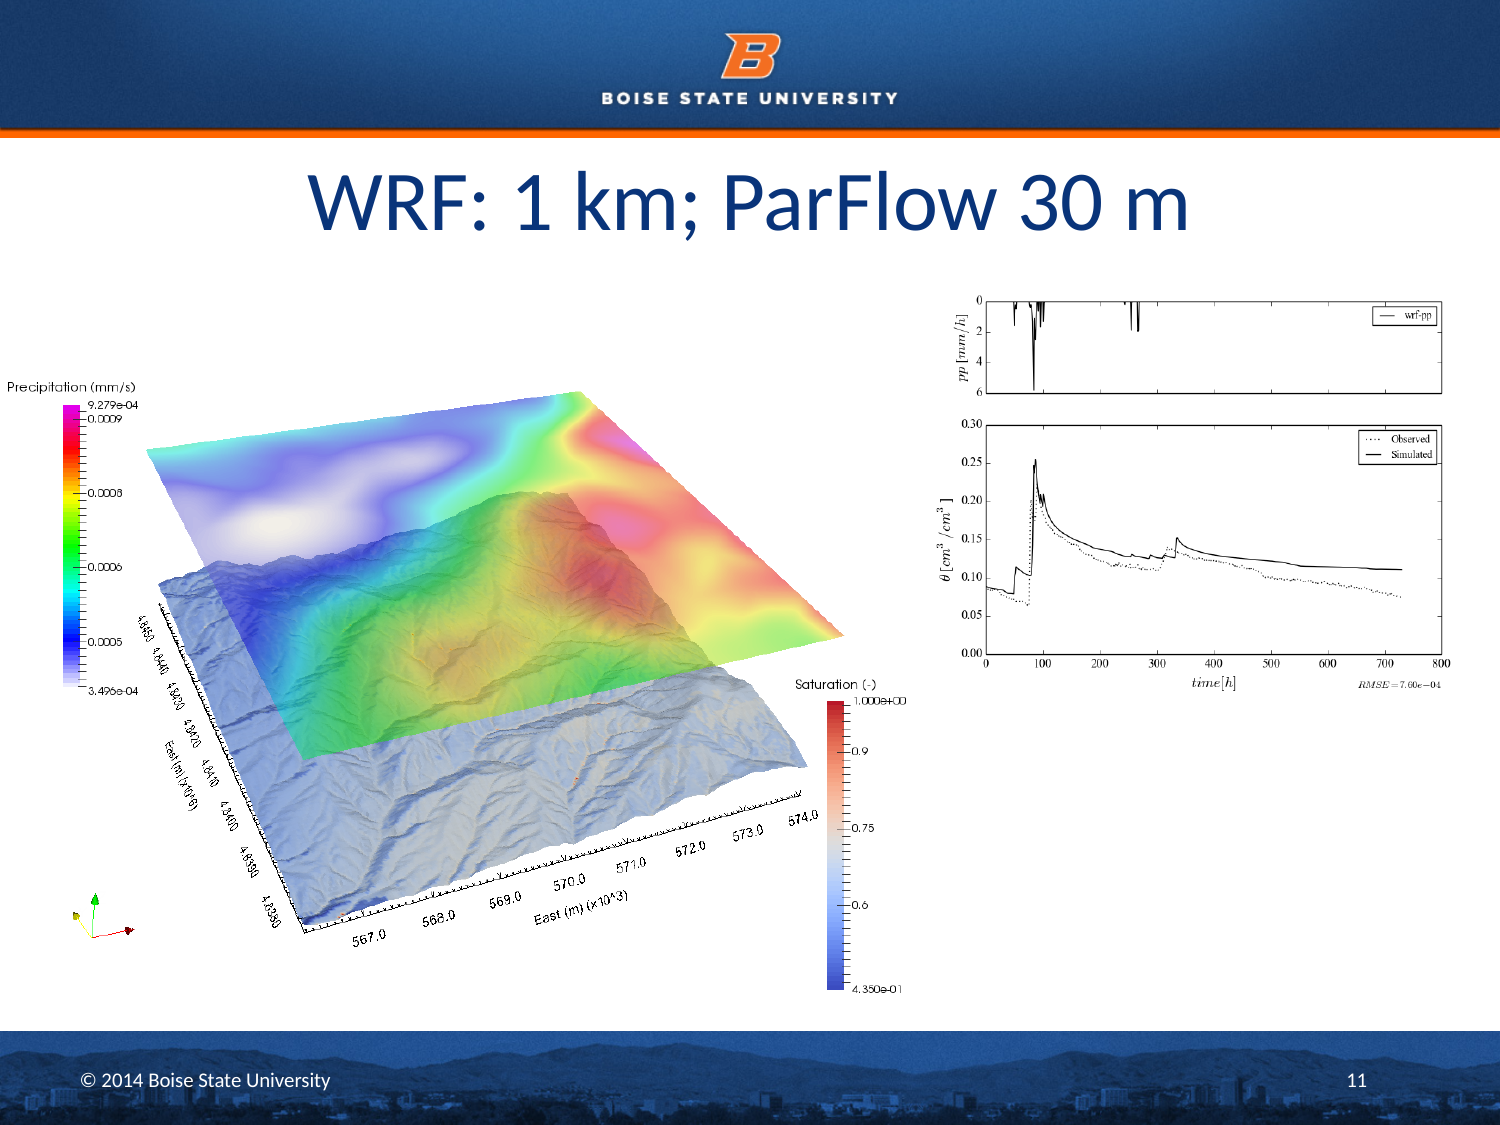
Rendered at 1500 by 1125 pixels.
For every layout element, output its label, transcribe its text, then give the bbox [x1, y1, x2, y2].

picture [0, 257, 1500, 1029]
picture [0, 1031, 1500, 1125]
picture [0, 0, 1500, 138]
title WRF: 1 km; ParFlow 30 m [75, 137, 1425, 255]
